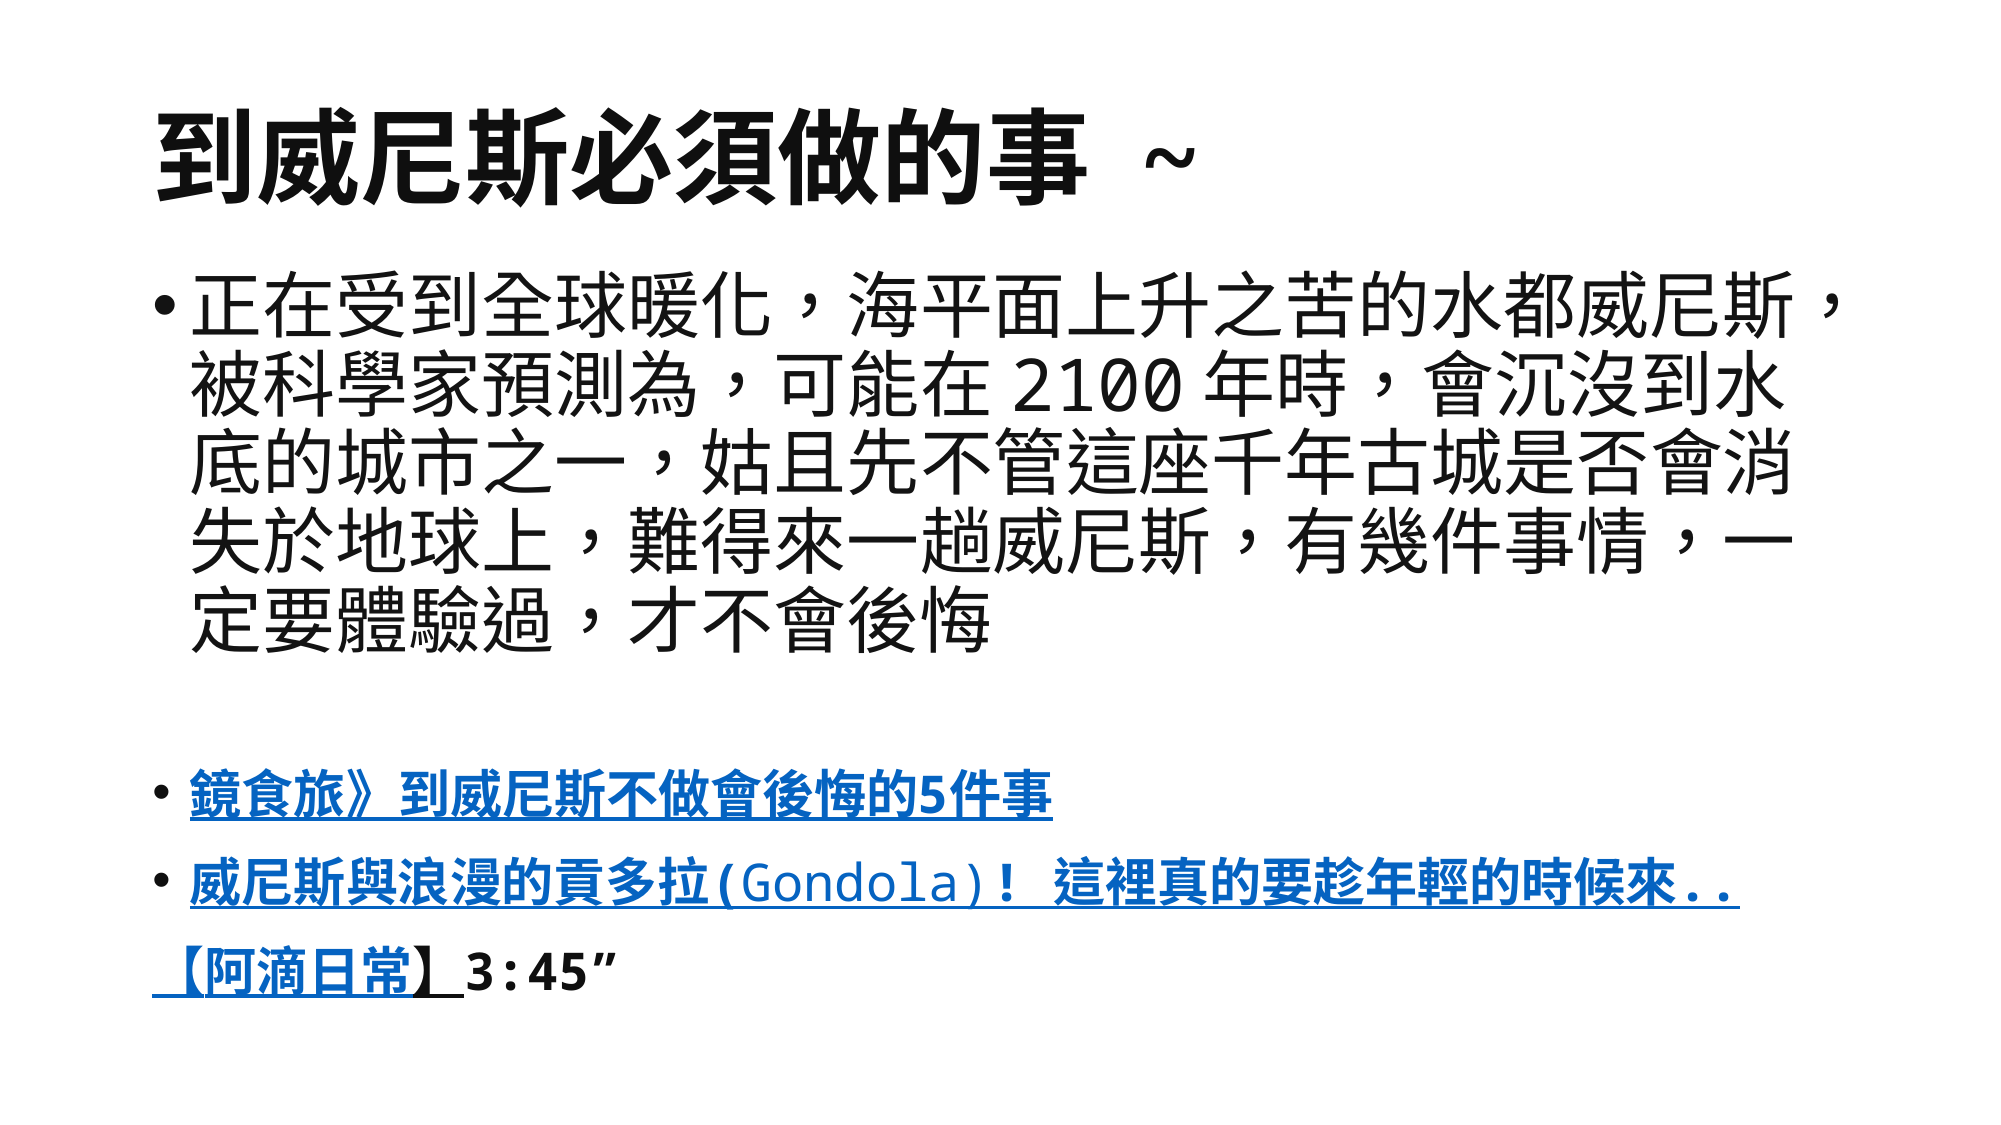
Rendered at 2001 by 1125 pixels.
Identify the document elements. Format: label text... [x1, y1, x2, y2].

list 正在受到全球暖化，海平面上升之苦的水都威尼斯，被科學家預測為，可能在2100年時，會沉沒到水底的城市之一，姑且先不管這座千年古城是否會消失於地球上，難得來一趟威尼斯，有幾件事情，一定要體驗過，才不會後悔 鏡食旅》到威尼斯不做會後悔的5件事 威尼斯與浪漫的貢多拉(Gondola)! 這裡真的要趁年輕的時候來.. 【阿滴日常】3:45” [137, 261, 1863, 1053]
title 到威尼斯必須做的事 ~ [137, 59, 1863, 261]
